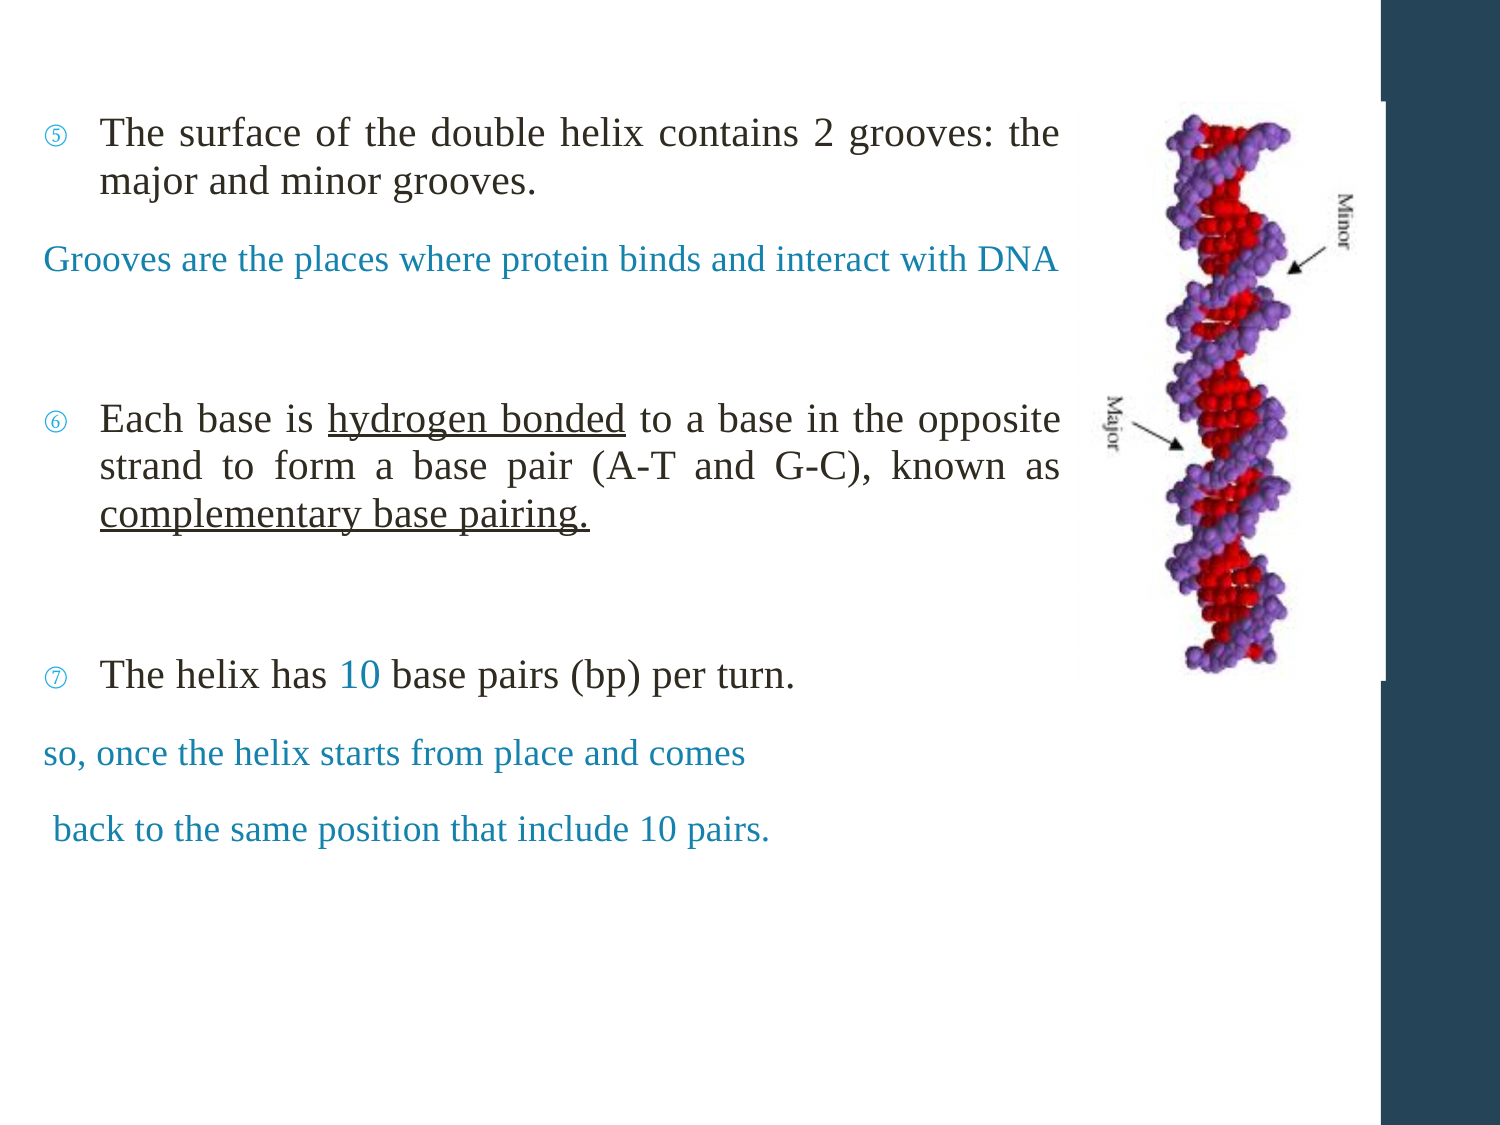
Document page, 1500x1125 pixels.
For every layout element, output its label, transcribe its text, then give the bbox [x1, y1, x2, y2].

picture [941, 102, 1500, 680]
list The surface of the double helix contains 2 grooves: the major and minor grooves. Grooves are the places where protein binds and interact with DNA Each base is hydrogen bonded to a base in the opposite strand to form a base pair (A-T and G-C), known as complementary base pairing. The helix has 10 base pairs (bp) per turn. so, once the helix starts from place and comes back to the same position that include 10 pairs. [28, 101, 1076, 599]
